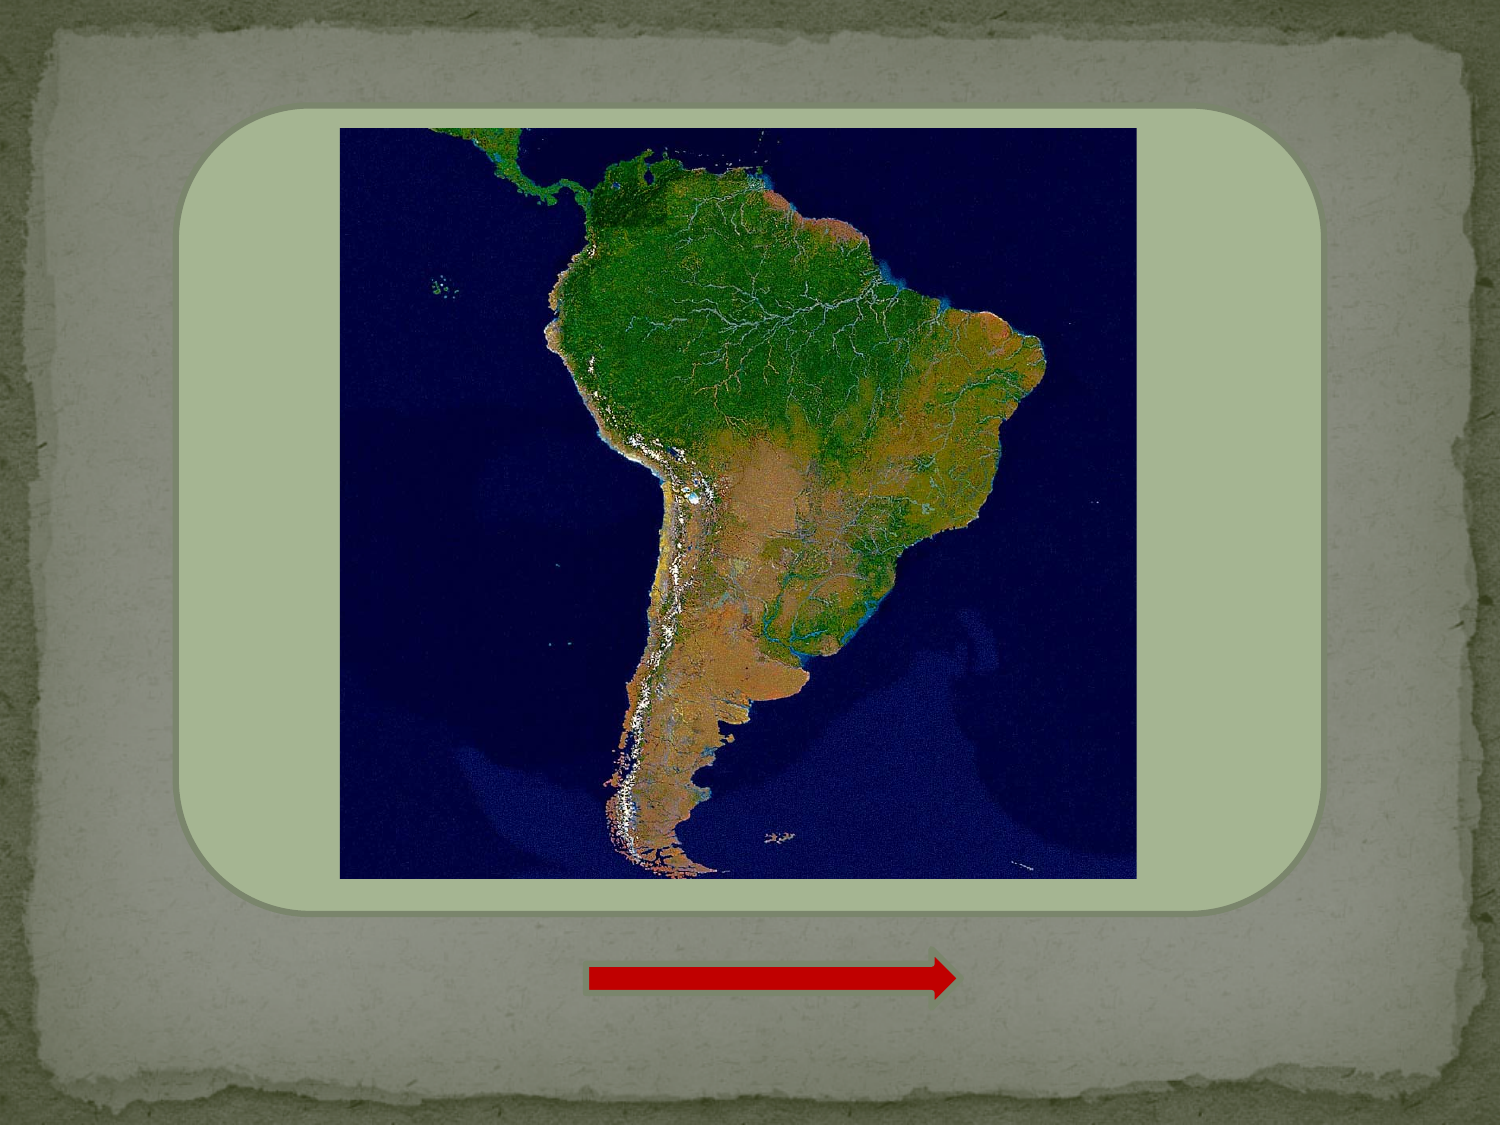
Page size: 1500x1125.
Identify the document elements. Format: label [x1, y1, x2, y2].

text_box [172, 102, 1328, 918]
list [342, 131, 1135, 877]
text_box [582, 946, 965, 1011]
